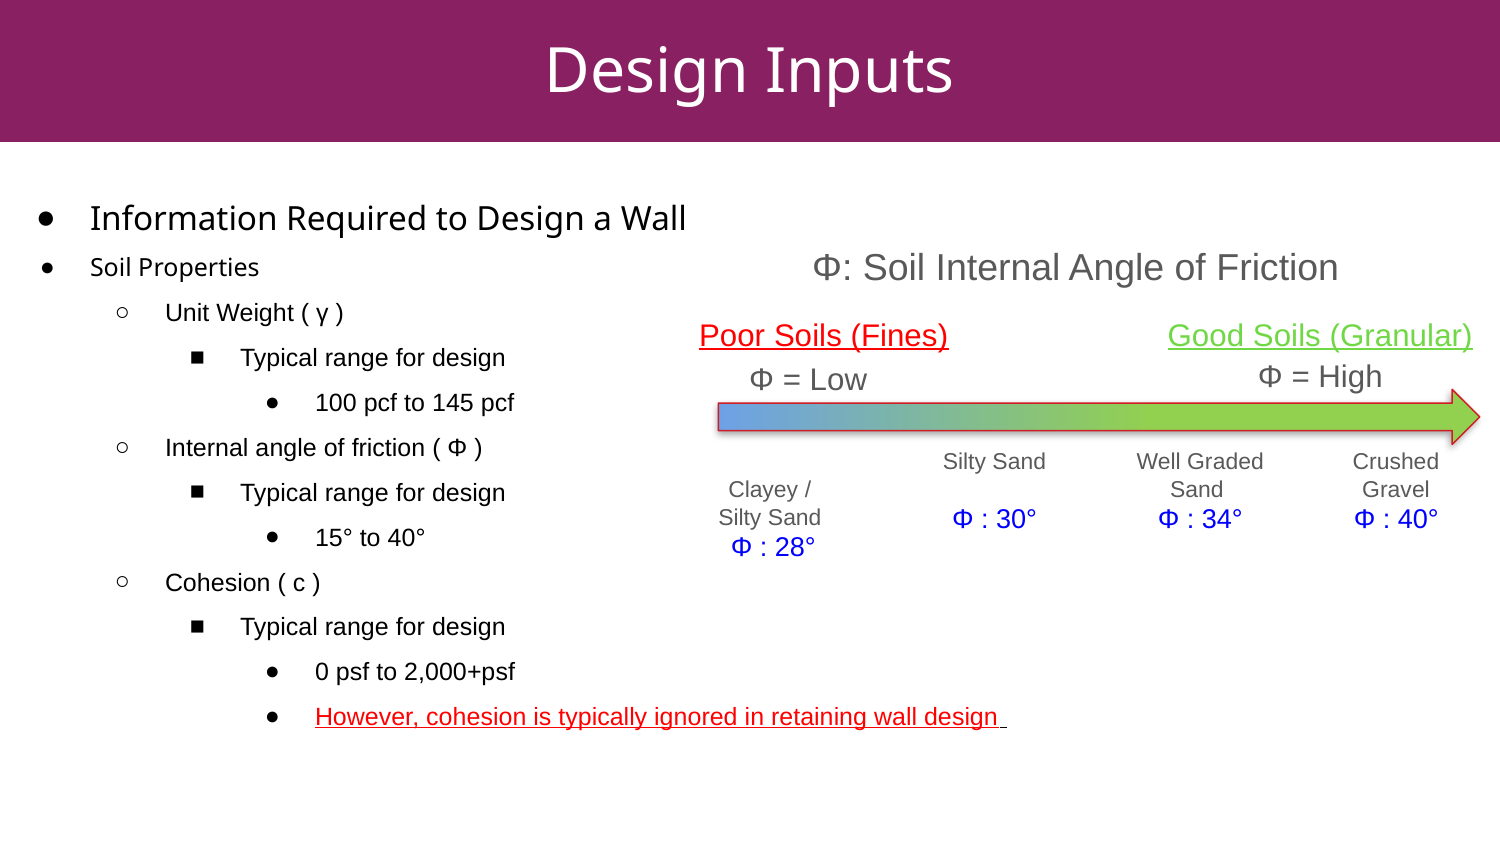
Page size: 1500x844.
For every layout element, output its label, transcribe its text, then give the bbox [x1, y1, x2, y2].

text_box Clayey / Silty Sand Φ : 28° [683, 459, 863, 562]
text_box Poor Soils (Fines) [682, 300, 966, 368]
text_box Φ = High [1226, 341, 1415, 418]
text_box Φ = Low [718, 344, 899, 420]
text_box Good Soils (Granular) [1151, 300, 1490, 368]
text_box [718, 389, 1480, 431]
title Design Inputs [39, 25, 1461, 120]
list Information Required to Design a Wall Soil Properties Unit Weight ( γ ) Typical range for design 100 pcf to 145 pcf Internal angle of friction ( Φ ) Typical range for design 15° to 40° Cohesion ( c ) Typical range for design 0 psf to 2,000+psf However, cohesion is typically ignored in retaining wall design [0, 162, 1057, 817]
text_box Silty Sand Φ : 30° [905, 431, 1084, 534]
text_box Φ: Soil Internal Angle of Friction [762, 228, 1400, 304]
text_box Crushed Gravel Φ : 40° [1306, 431, 1486, 534]
text_box [0, 0, 1500, 142]
text_box Well Graded Sand Φ : 34° [1110, 431, 1290, 534]
